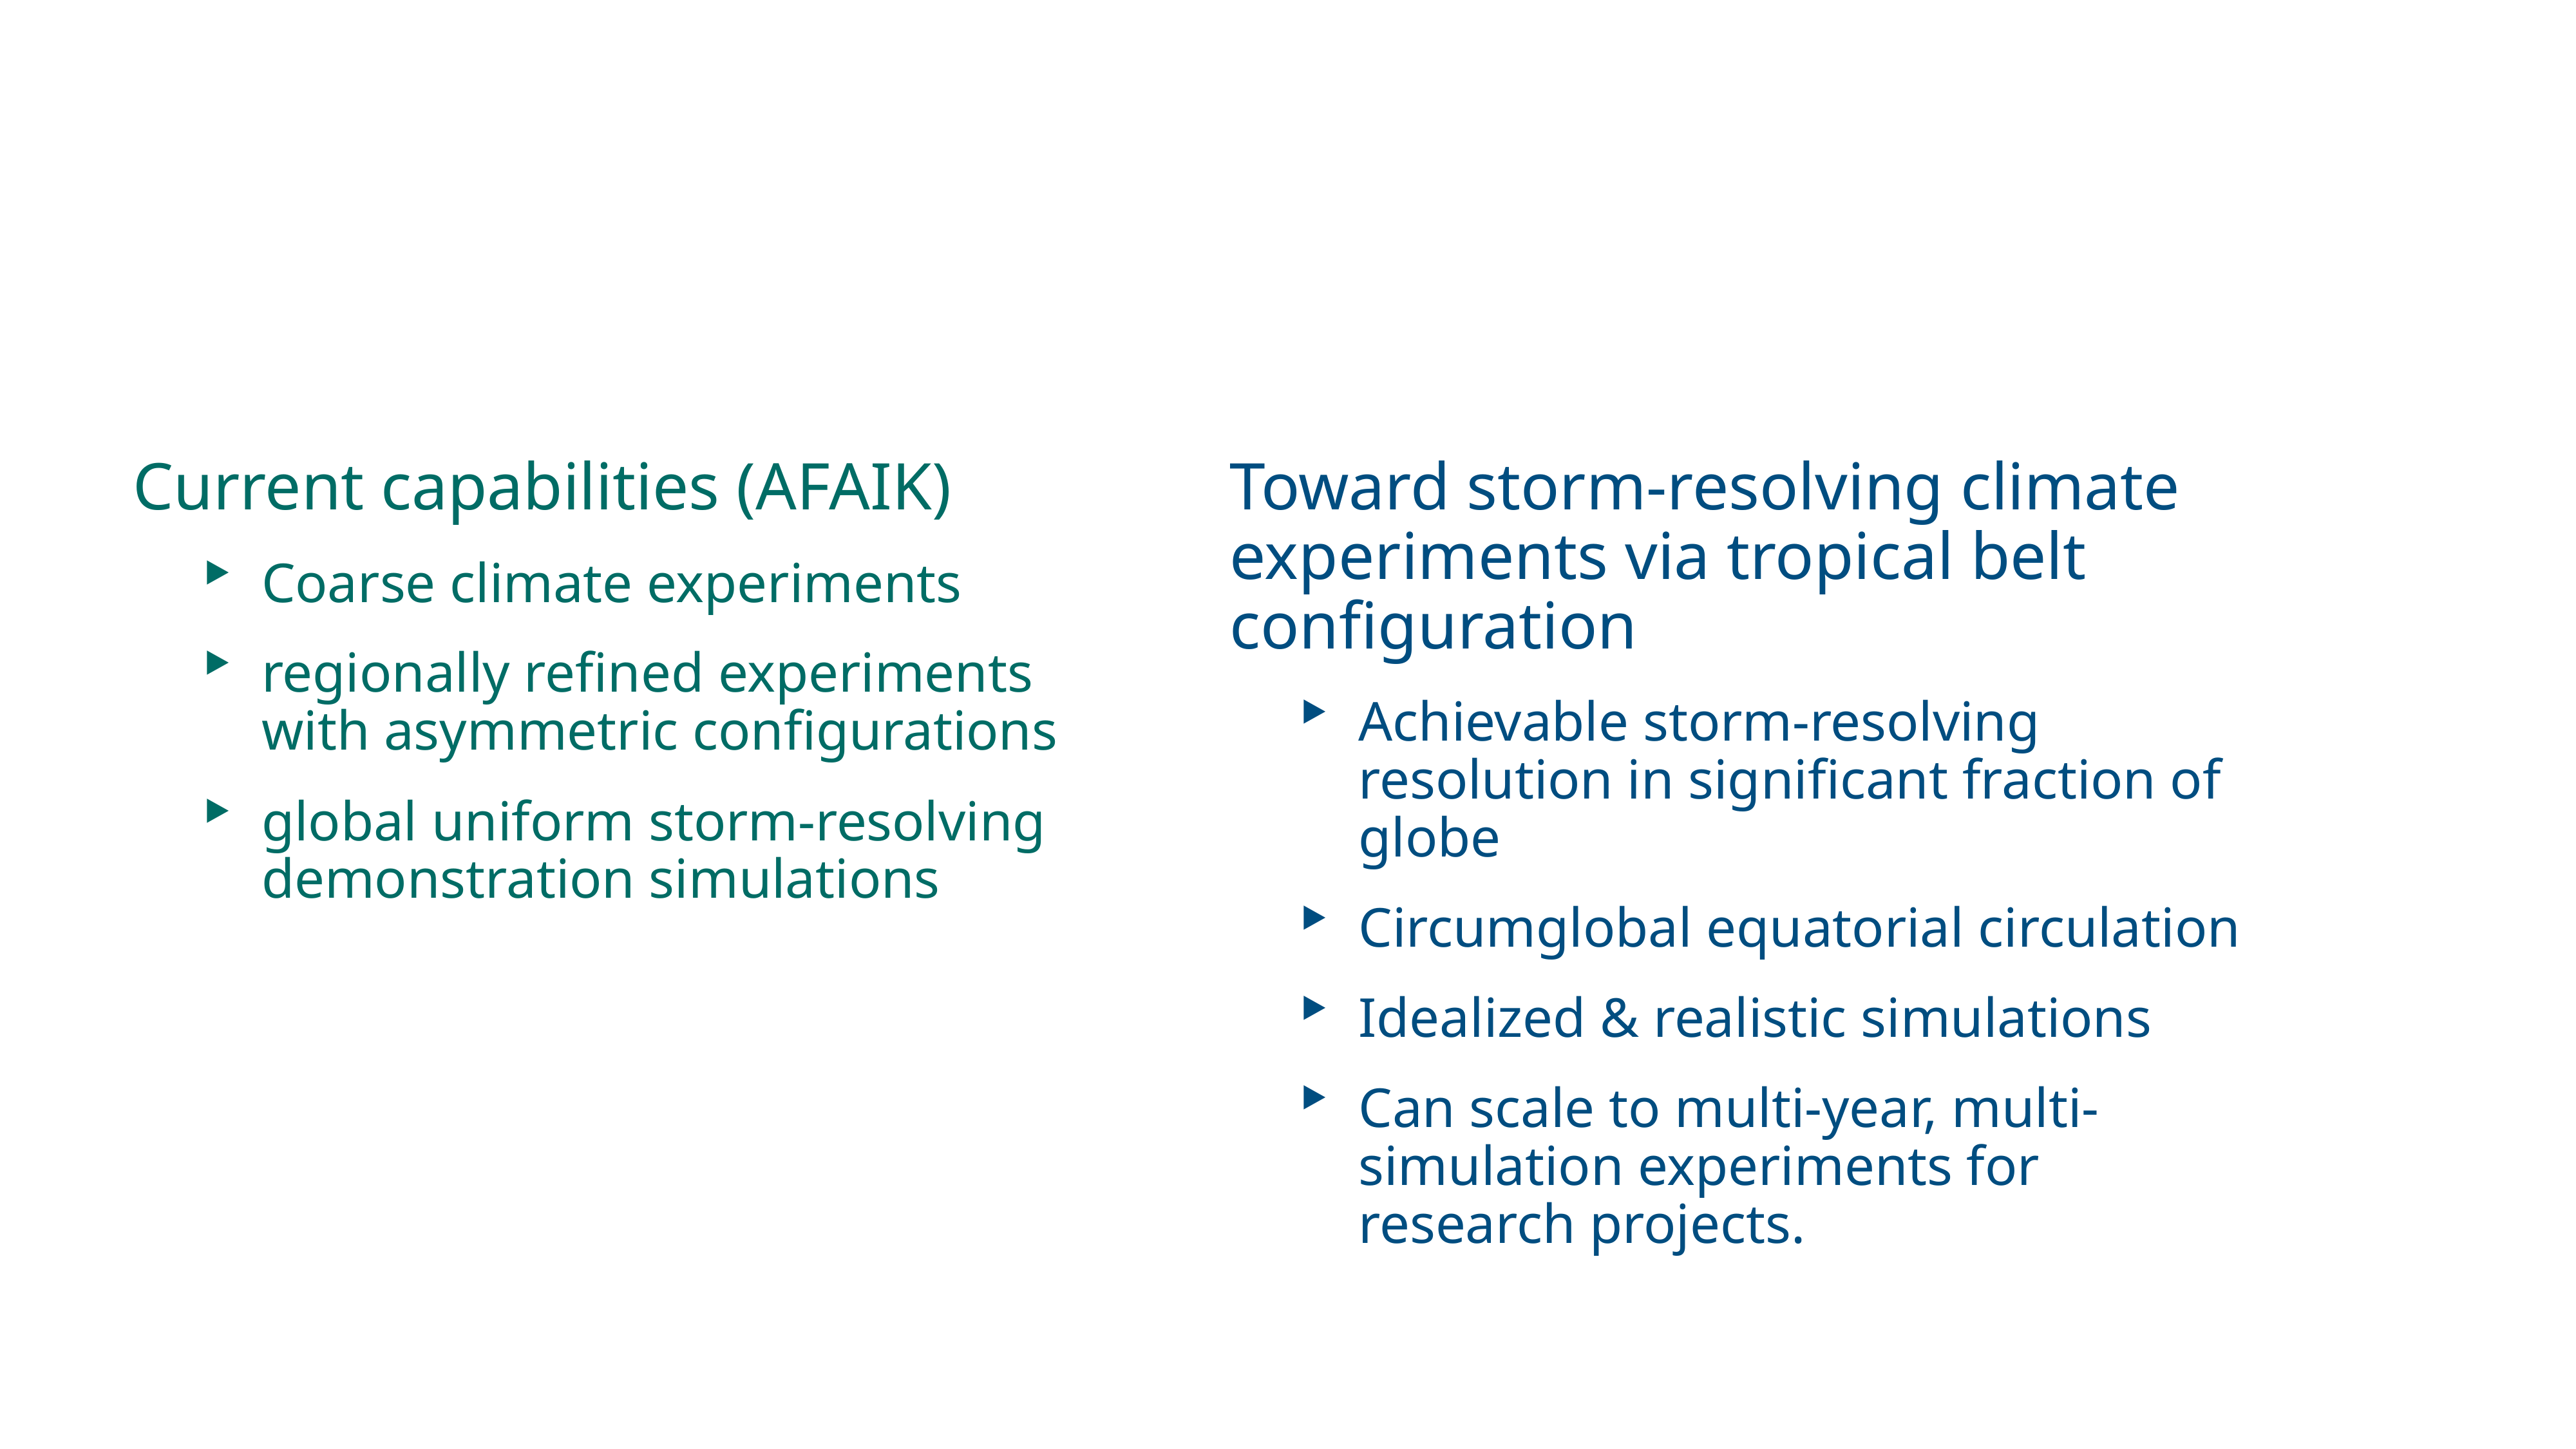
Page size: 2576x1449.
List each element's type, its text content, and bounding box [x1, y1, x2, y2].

list Current capabilities (AFAIK) Coarse climate experiments regionally refined experiments with asymmetric configurations global uniform storm-resolving demonstration simulations [127, 448, 1161, 1321]
text_box Toward storm-resolving climate experiments via tropical belt configuration Achievable storm-resolving resolution in significant fraction of globe Circumglobal equatorial circulation Idealized & realistic simulations Can scale to multi-year, multi-simulation experiments for research projects. [1224, 448, 2258, 1321]
